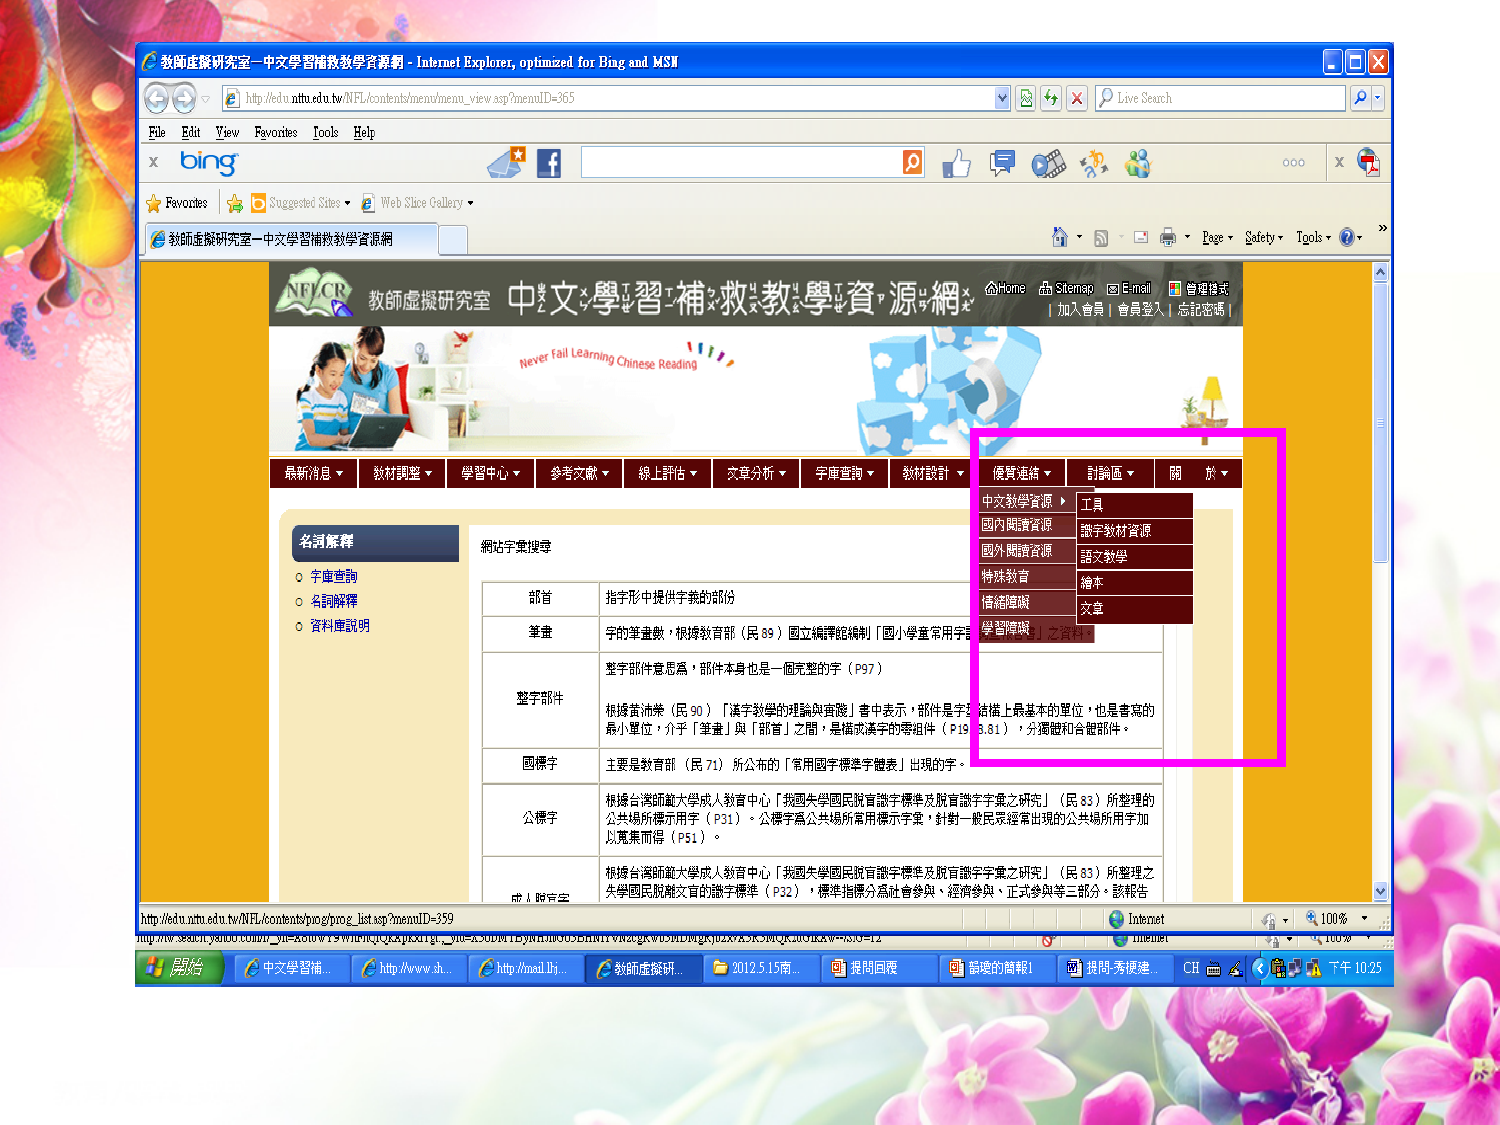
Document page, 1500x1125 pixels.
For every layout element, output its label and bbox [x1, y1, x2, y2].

list [135, 42, 1394, 987]
picture [0, 0, 1500, 1125]
